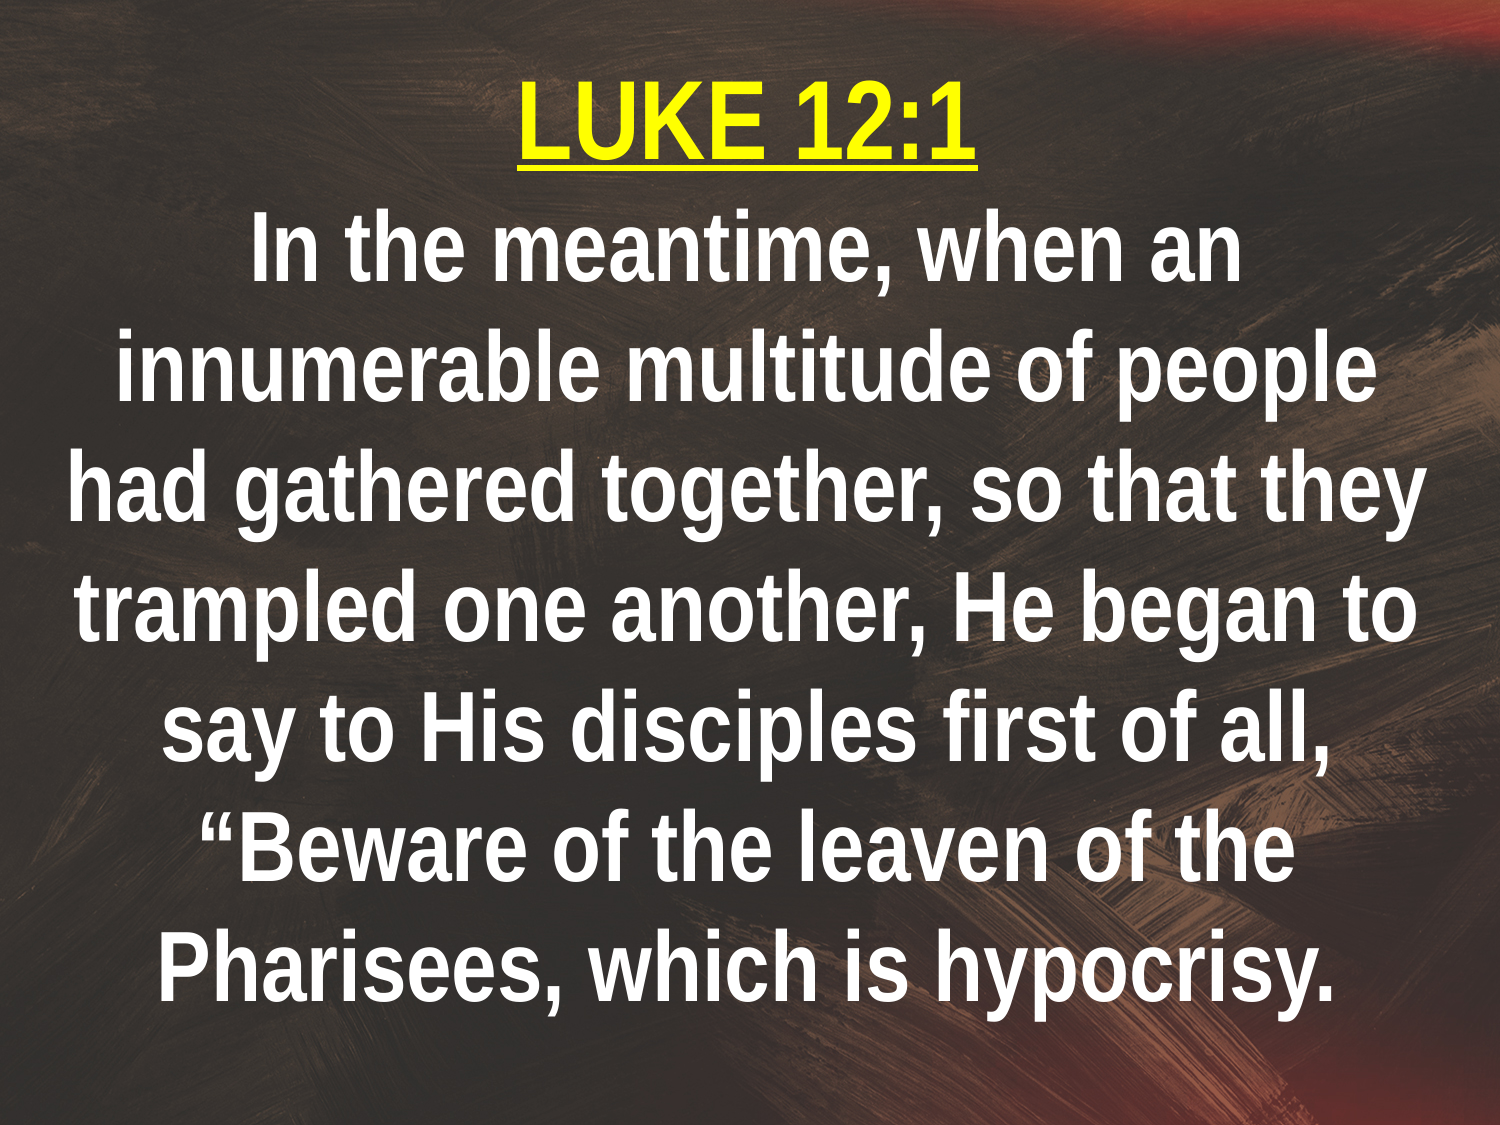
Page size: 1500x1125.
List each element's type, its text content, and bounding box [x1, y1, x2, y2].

picture [0, 0, 1500, 1125]
text_box LUKE 12:1 In the meantime, when an innumerable multitude of people had gathered together, so that they trampled one another, He began to say to His disciples first of all, “Beware of the leaven of the Pharisees, which is hypocrisy. [24, 39, 1471, 1029]
